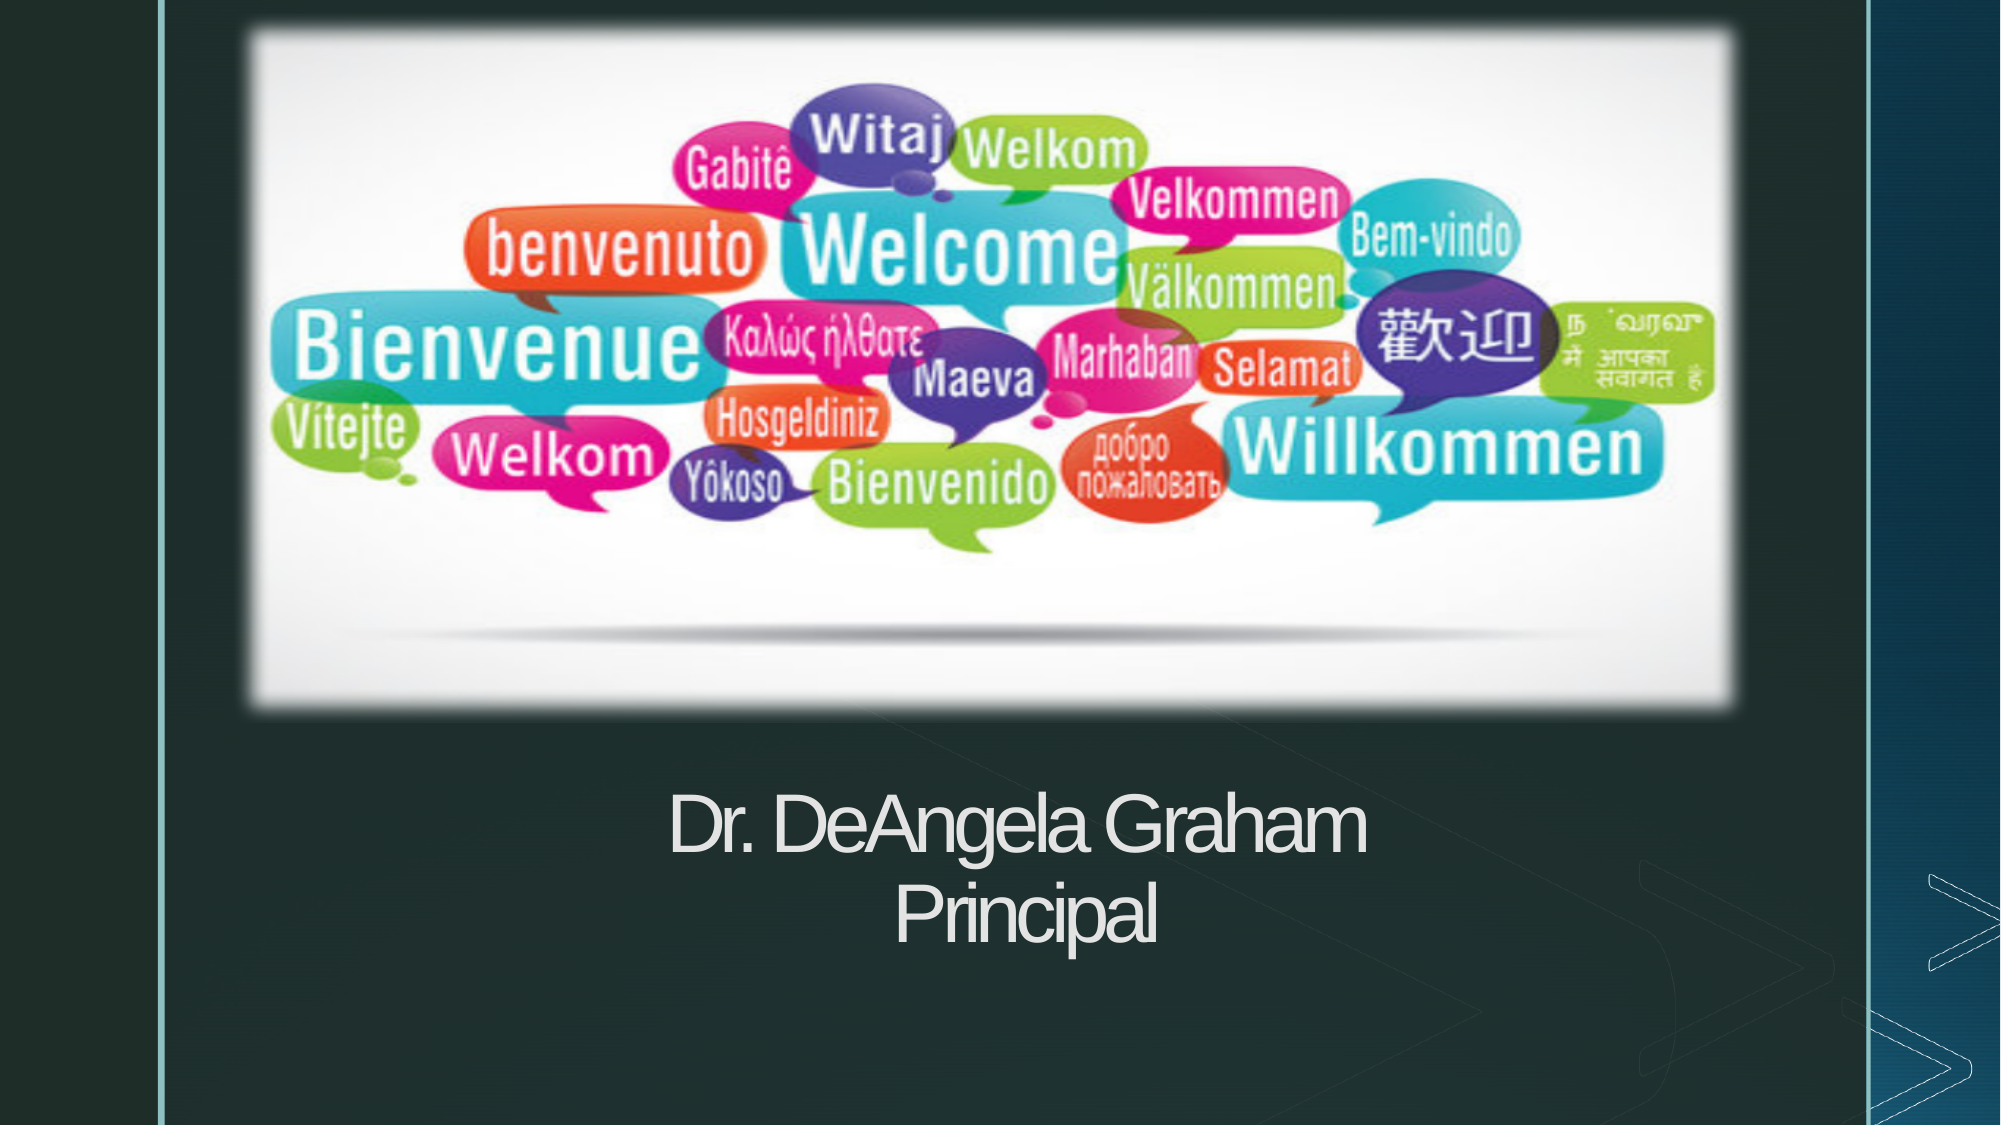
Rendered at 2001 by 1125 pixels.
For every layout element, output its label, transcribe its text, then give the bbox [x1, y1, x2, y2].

picture [1871, 0, 2001, 1125]
title Dr. DeAngela Graham Principal [169, 773, 1869, 1043]
picture [233, 13, 1749, 724]
